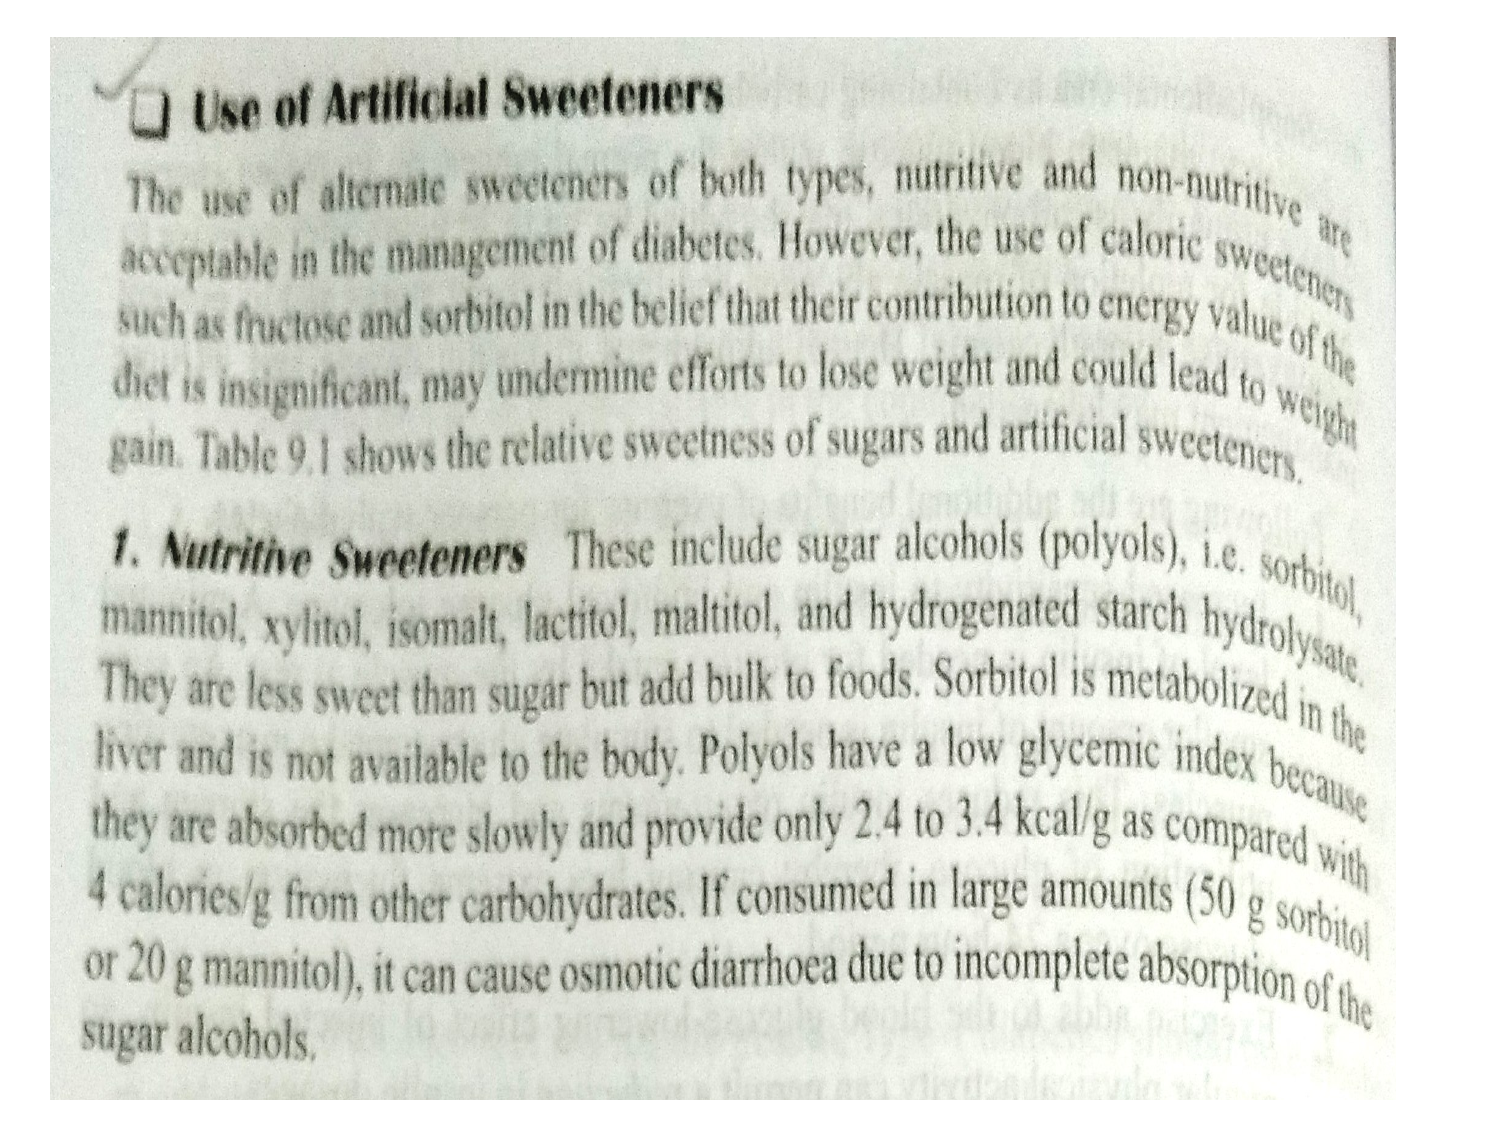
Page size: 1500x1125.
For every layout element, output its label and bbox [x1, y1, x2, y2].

picture [49, 37, 1396, 1101]
